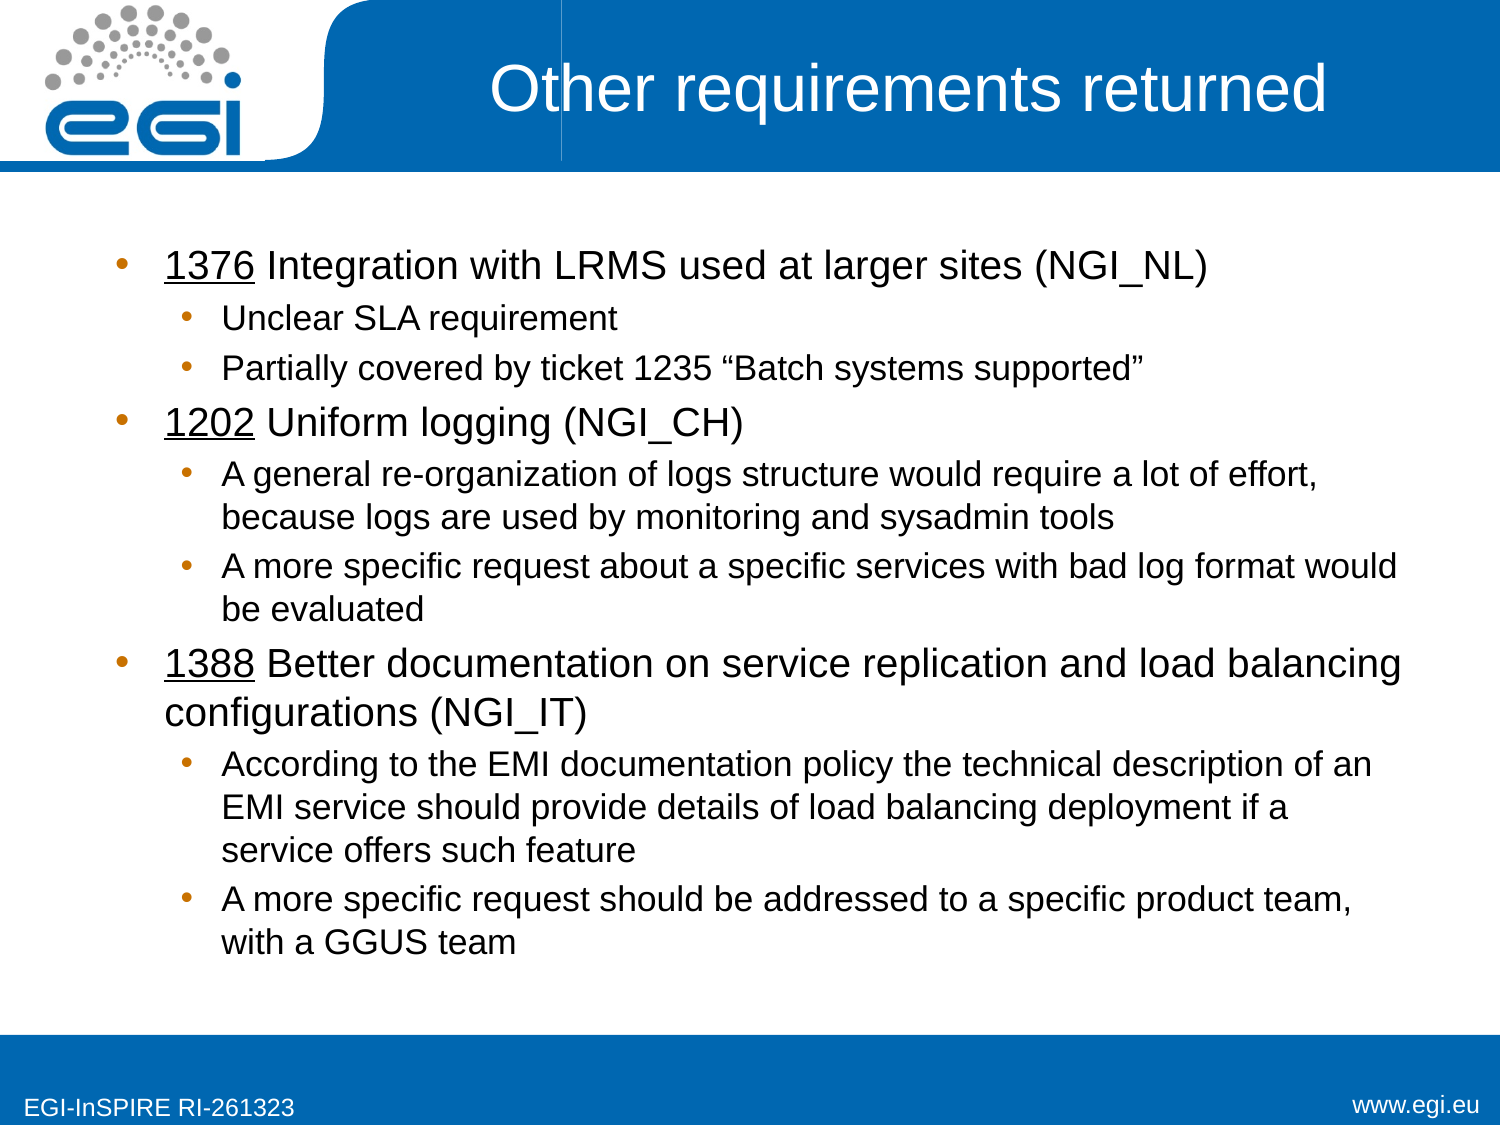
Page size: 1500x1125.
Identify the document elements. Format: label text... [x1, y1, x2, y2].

title Other requirements returned [348, 19, 1471, 161]
picture [0, 0, 265, 161]
list 1376 Integration with LRMS used at larger sites (NGI_NL) Unclear SLA requirement Partially covered by ticket 1235 “Batch systems supported” 1202 Uniform logging (NGI_CH) A general re-organization of logs structure would require a lot of effort, because logs are used by monitoring and sysadmin tools A more specific request about a specific services with bad log format would be evaluated 1388 Better documentation on service replication and load balancing configurations (NGI_IT) According to the EMI documentation policy the technical description of an EMI service should provide details of load balancing deployment if a service offers such feature A more specific request should be addressed to a specific product team, with a GGUS team [100, 231, 1425, 975]
